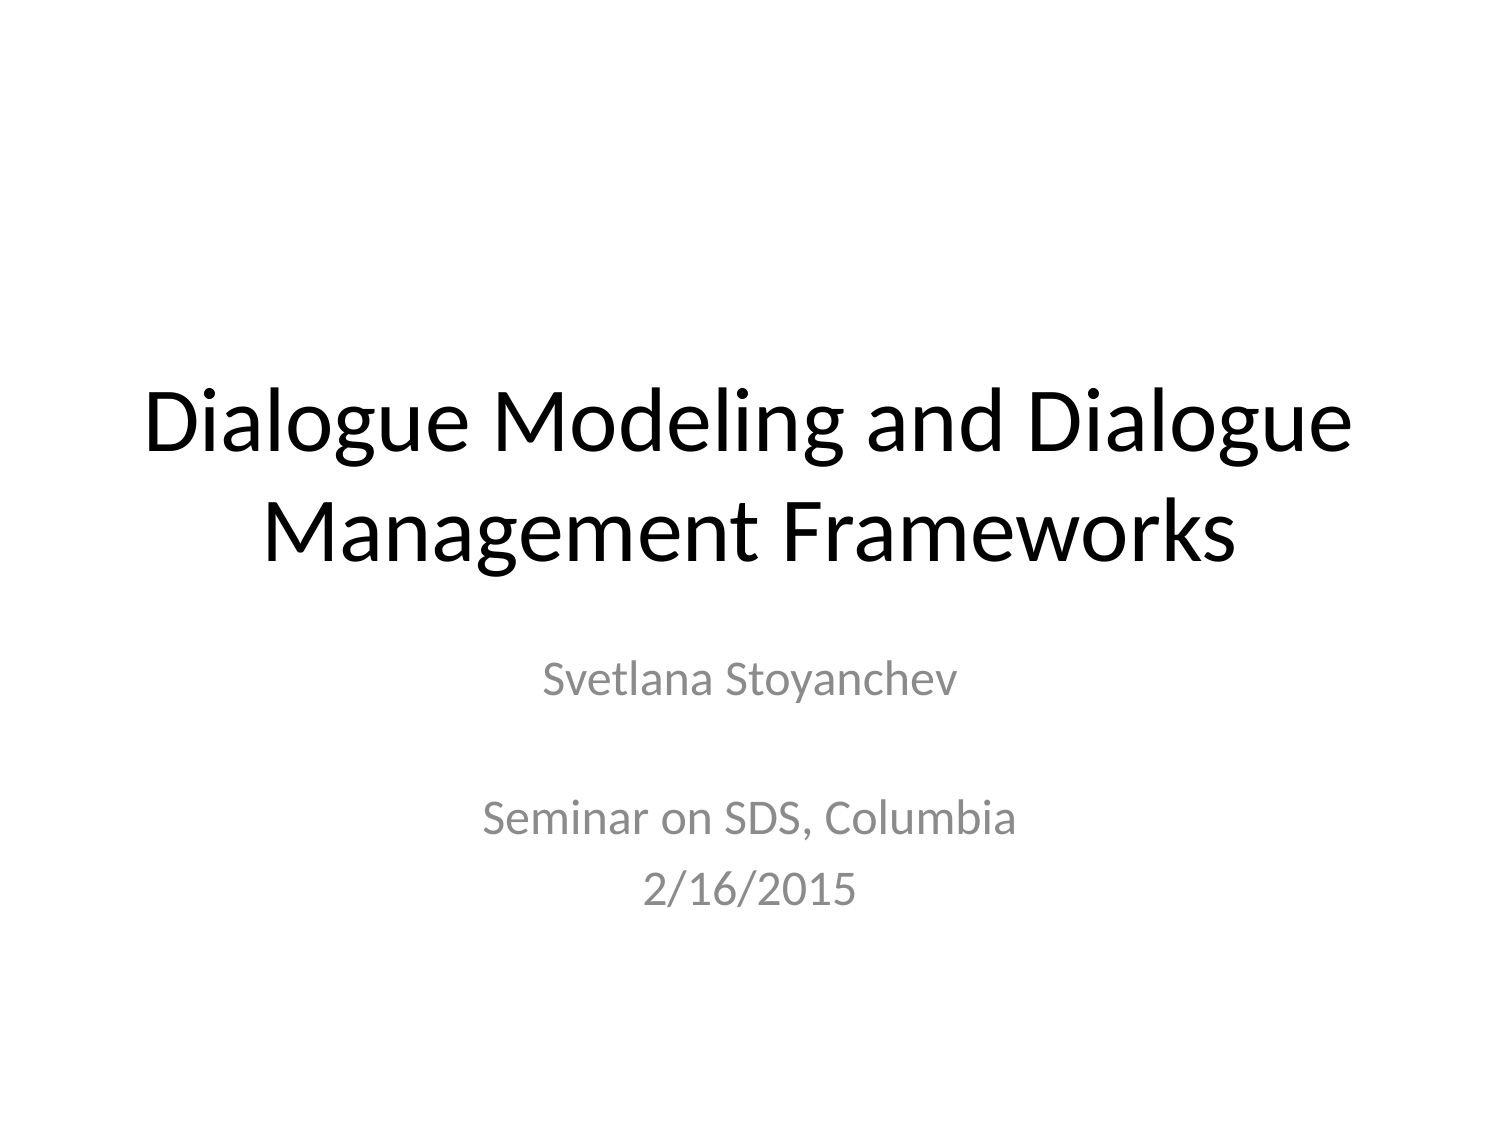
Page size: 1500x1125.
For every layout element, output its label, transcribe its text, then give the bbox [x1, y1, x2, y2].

title Dialogue Modeling and Dialogue Management Frameworks [112, 349, 1388, 591]
subtitle Svetlana Stoyanchev Seminar on SDS, Columbia 2/16/2015 [225, 637, 1275, 925]
